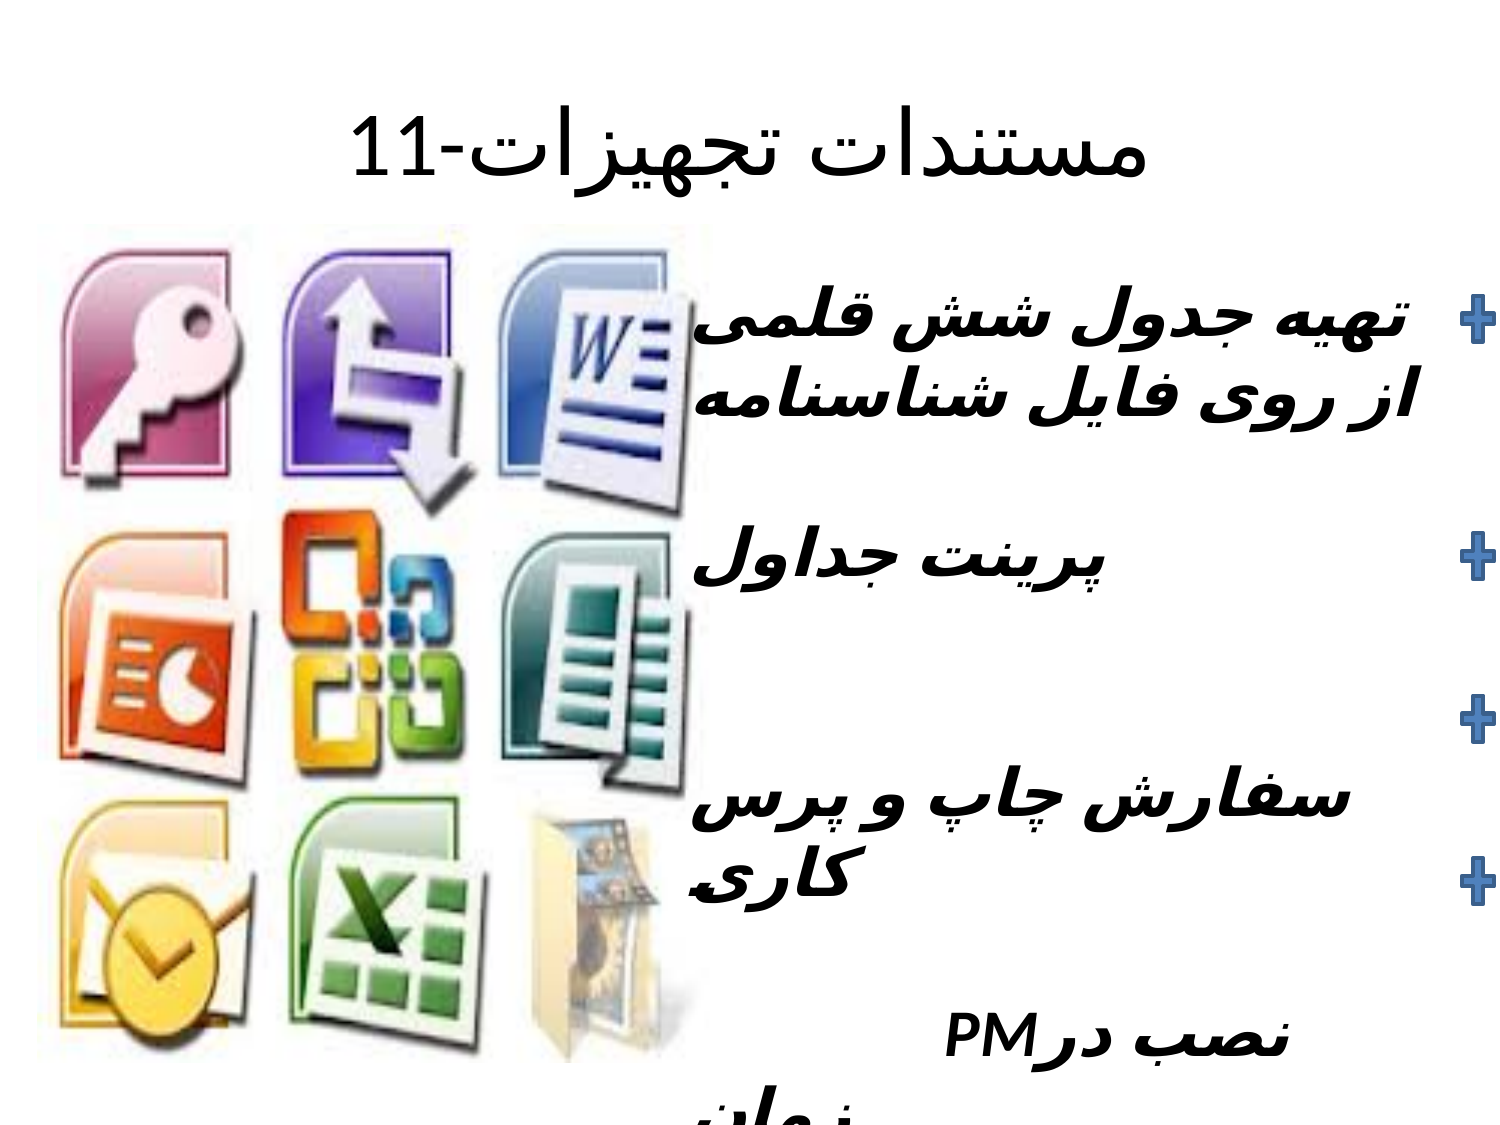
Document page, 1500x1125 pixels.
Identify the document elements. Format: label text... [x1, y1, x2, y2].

text_box [1460, 531, 1496, 581]
text_box [1460, 856, 1496, 906]
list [37, 224, 713, 1063]
text_box [1460, 294, 1496, 344]
title 11-مستندات تجهیزات [75, 45, 1425, 233]
text_box [1460, 694, 1496, 744]
text_box تهیه جدول شش قلمی از روی فایل شناسنامه پرینت جداول سفارش چاپ و پرس کاری PMنصب در زمان [675, 262, 1463, 1125]
